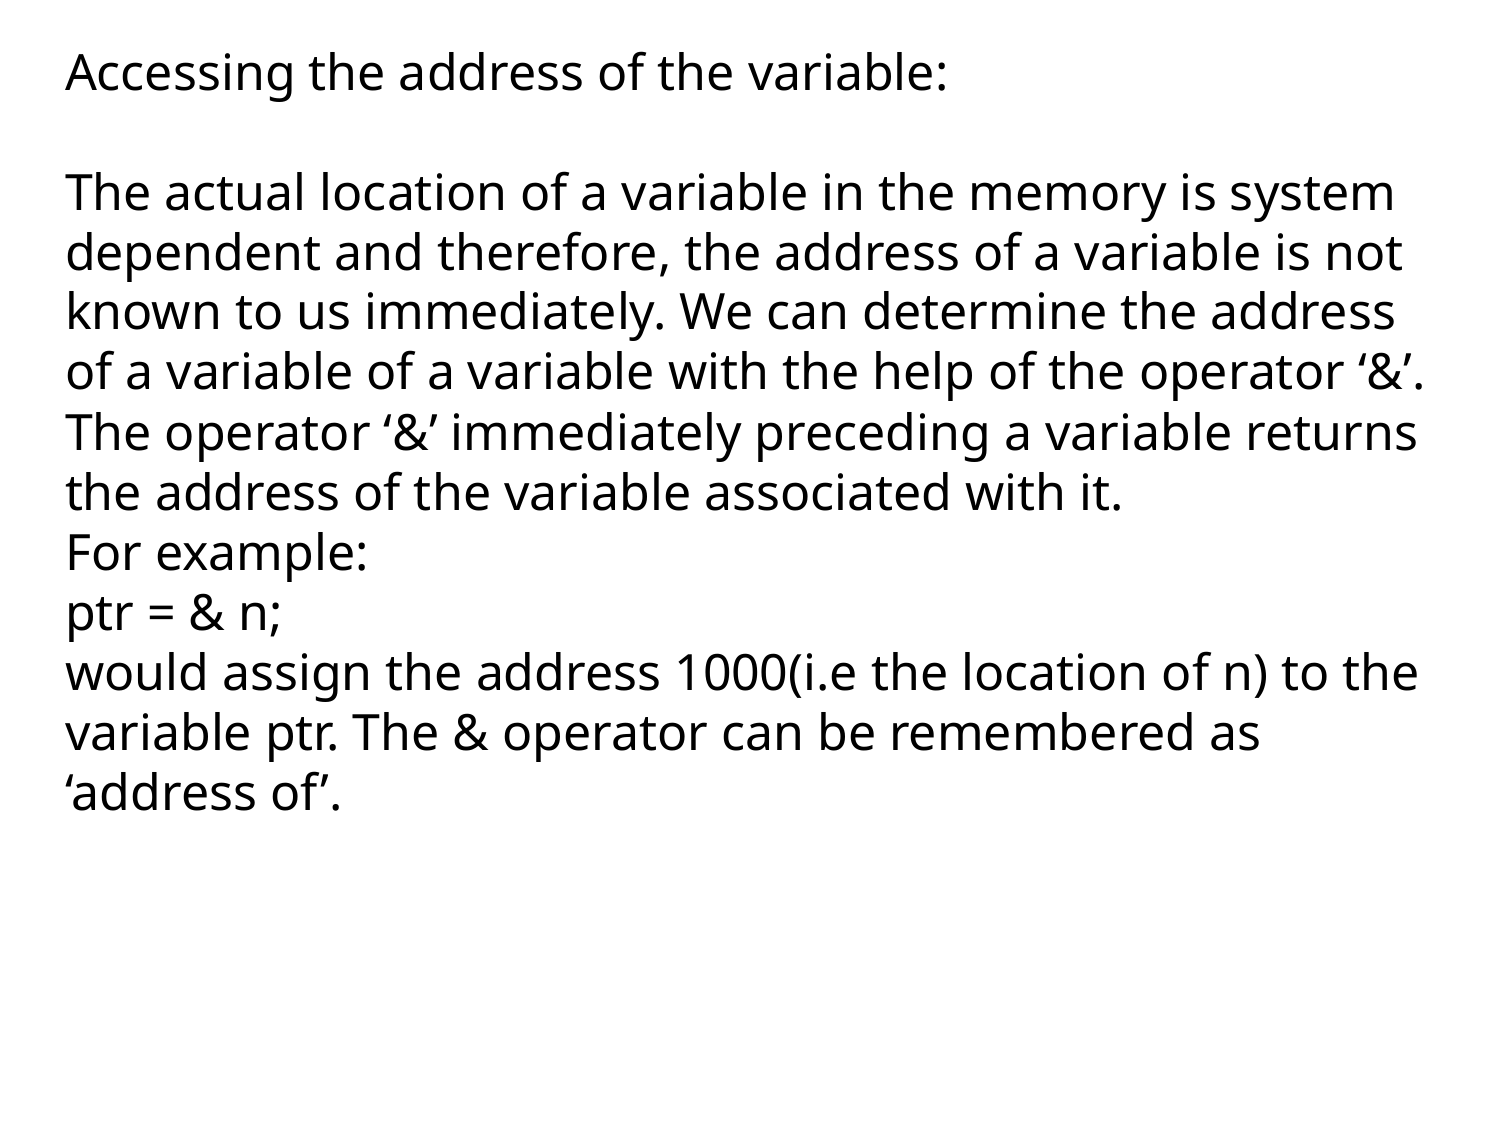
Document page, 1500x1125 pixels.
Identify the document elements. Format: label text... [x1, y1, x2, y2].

title Accessing the address of the variable: The actual location of a variable in the memory is system dependent and therefore, the address of a variable is not known to us immediately. We can determine the address of a variable of a variable with the help of the operator ‘&’. The operator ‘&’ immediately preceding a variable returns the address of the variable associated with it. For example: ptr = & n; would assign the address 1000(i.e the location of n) to the variable ptr. The & operator can be remembered as ‘address of’. [50, 24, 1450, 1075]
